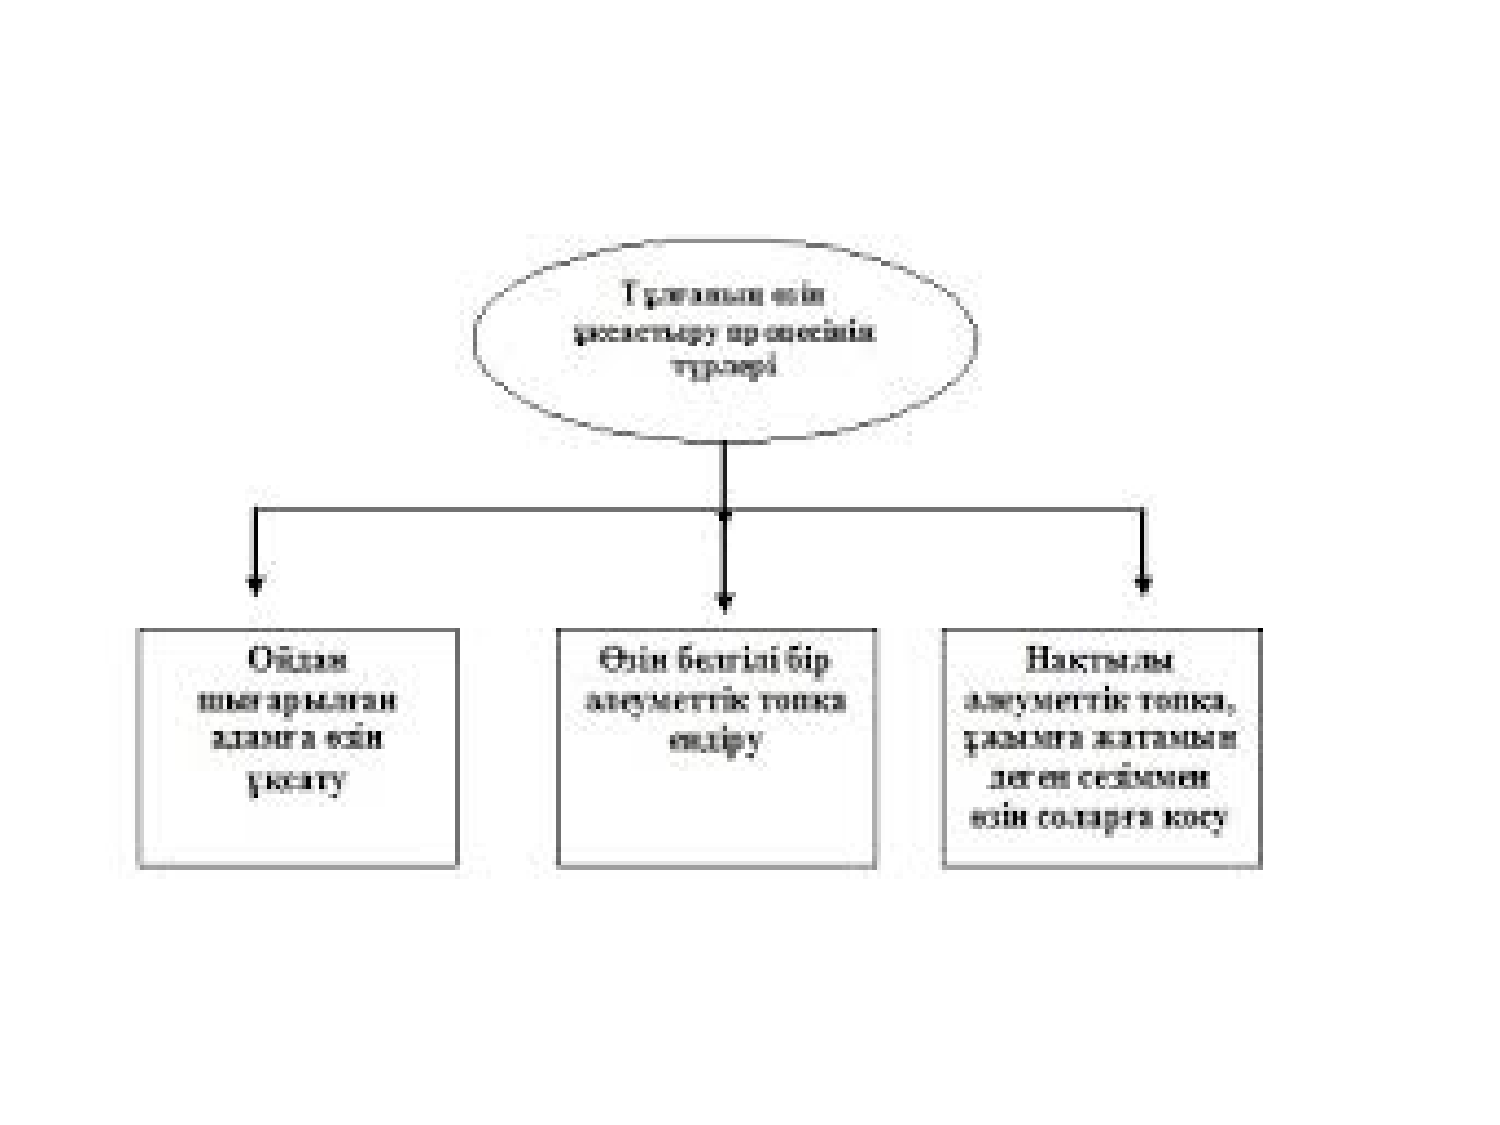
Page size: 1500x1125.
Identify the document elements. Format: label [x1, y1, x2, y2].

list [105, 198, 1386, 973]
